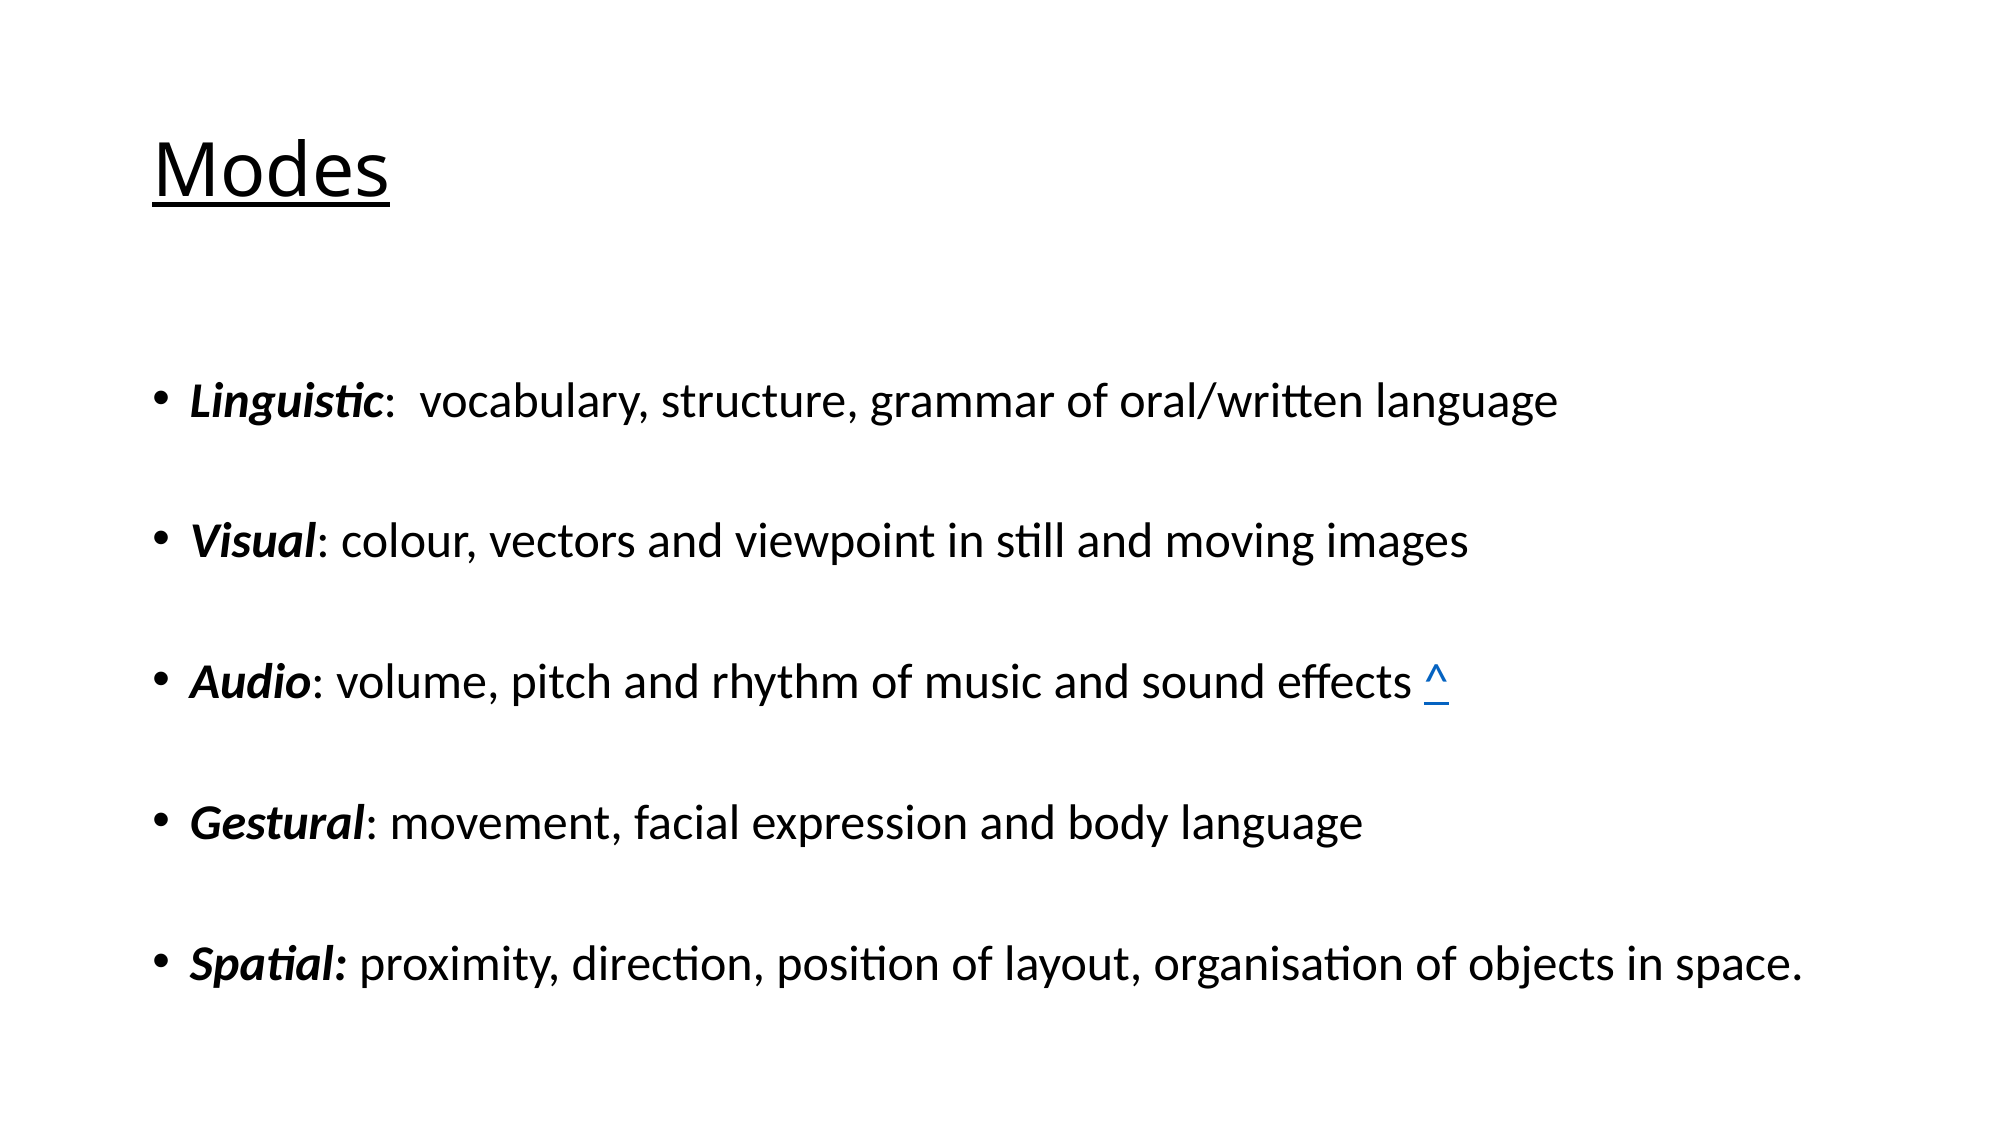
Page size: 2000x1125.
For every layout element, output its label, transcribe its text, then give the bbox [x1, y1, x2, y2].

list Linguistic: vocabulary, structure, grammar of oral/written language Visual: colour, vectors and viewpoint in still and moving images Audio: volume, pitch and rhythm of music and sound effects ^ Gestural: movement, facial expression and body language Spatial: proximity, direction, position of layout, organisation of objects in space. [137, 299, 1862, 1014]
title Modes [137, 59, 1862, 278]
